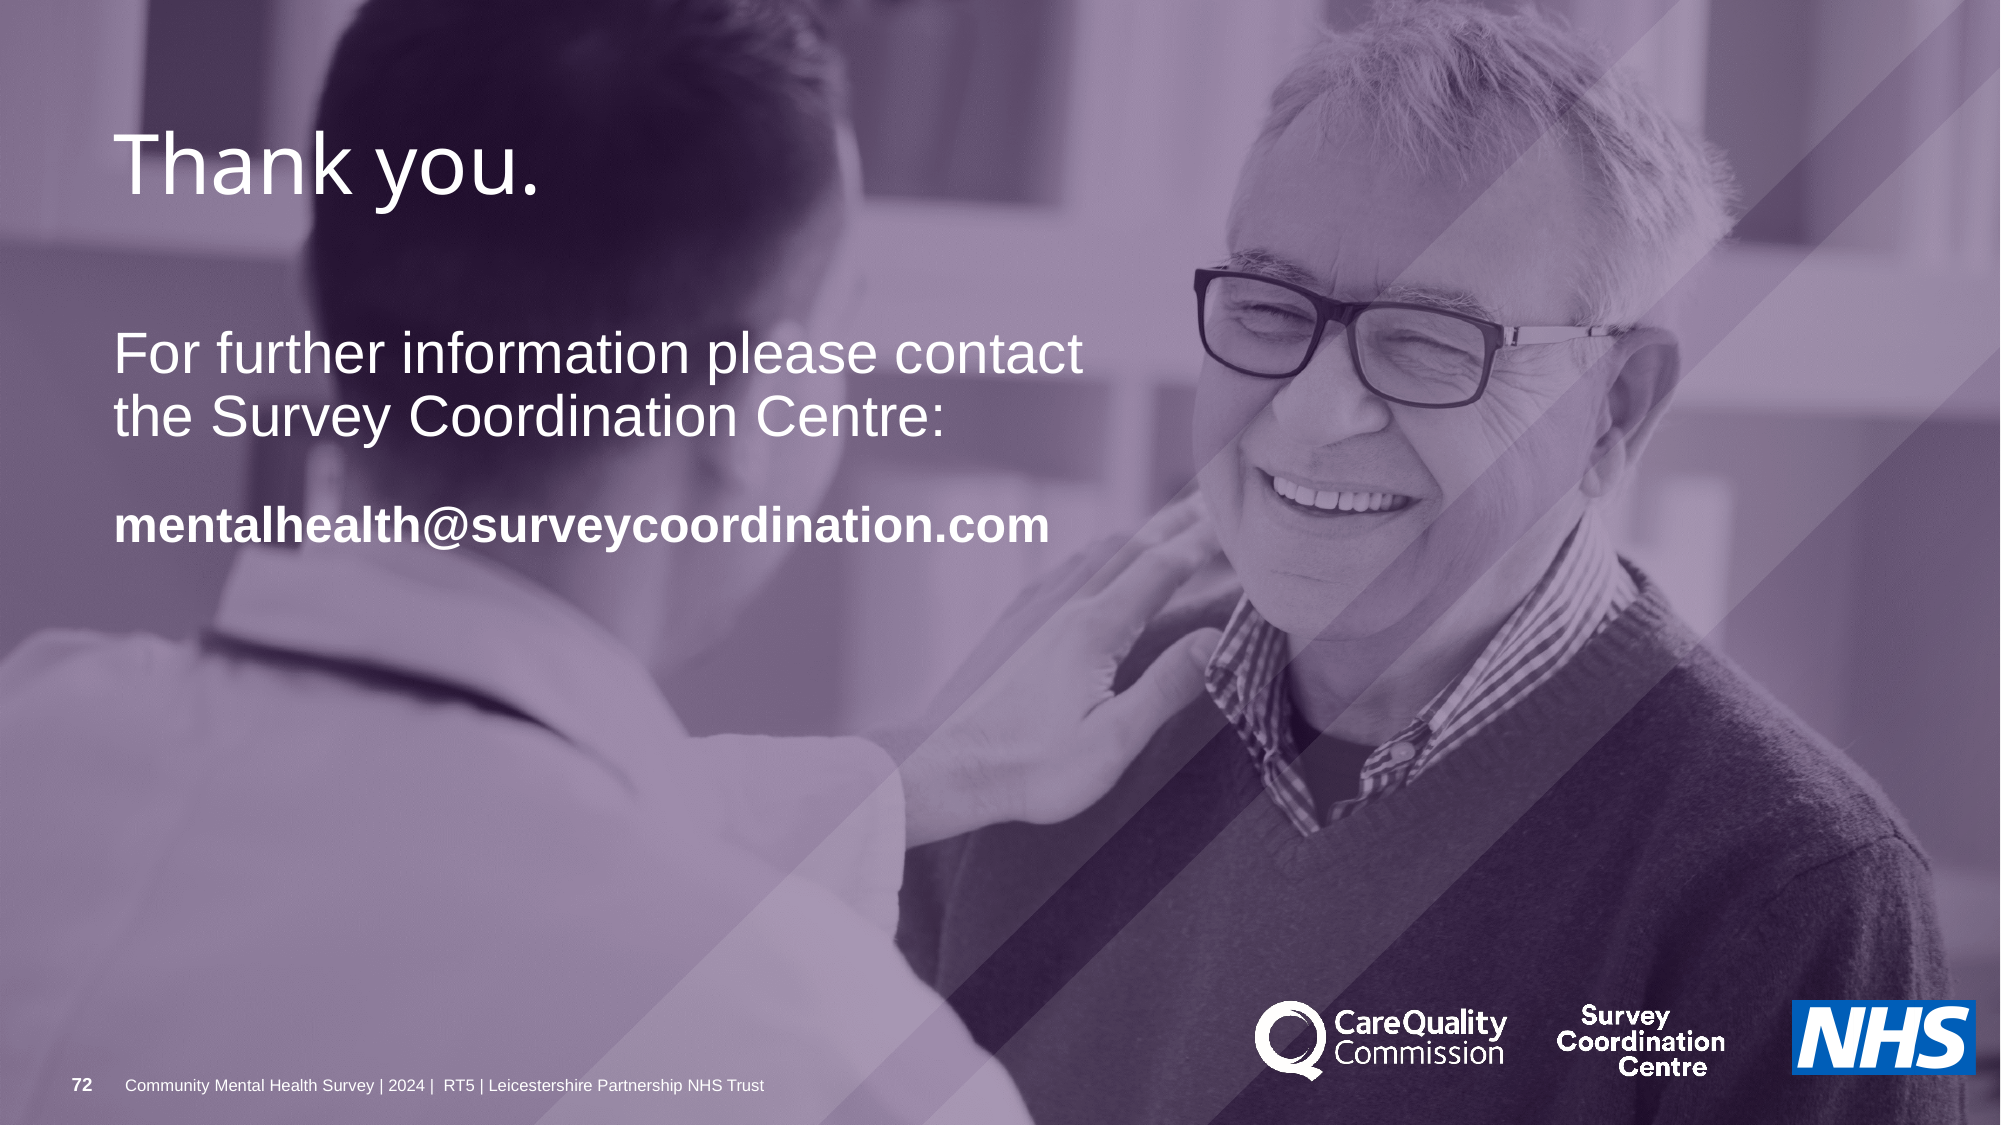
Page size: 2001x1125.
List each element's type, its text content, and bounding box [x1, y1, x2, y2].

picture [1554, 1001, 1727, 1079]
text_box For further information please contact the Survey Coordination Centre: [113, 323, 1093, 450]
picture [1792, 1000, 1976, 1075]
title Thank you. [113, 122, 1331, 214]
text_box mentalhealth@surveycoordination.com [113, 499, 1162, 554]
text_box 72 [71, 1065, 114, 1125]
picture [1243, 989, 1514, 1091]
